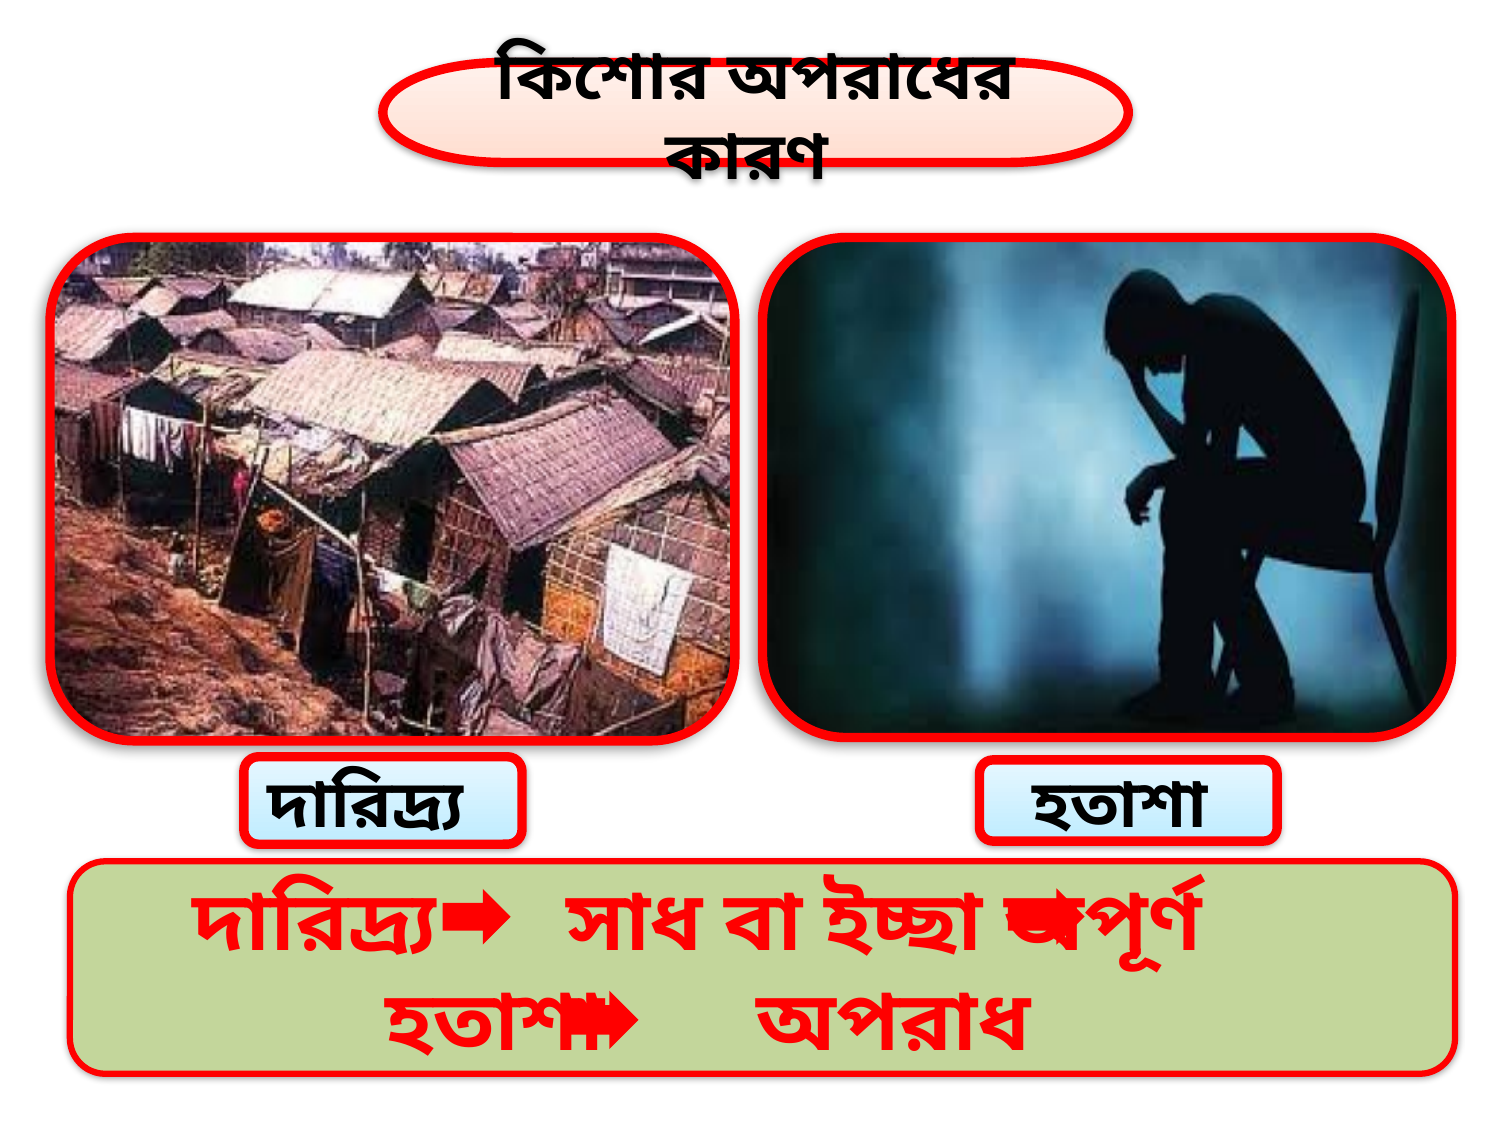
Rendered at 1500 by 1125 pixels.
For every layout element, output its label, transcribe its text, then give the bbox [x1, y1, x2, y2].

text_box [561, 988, 641, 1052]
text_box হতাশা [978, 759, 1278, 842]
text_box দারিদ্র্য [243, 755, 523, 846]
text_box [440, 886, 513, 947]
text_box [1005, 886, 1087, 947]
picture [762, 237, 1452, 738]
text_box দারিদ্র্য সাধ বা ইচ্ছা অপূর্ণ হতাশা অপরাধ [69, 860, 1456, 1075]
picture [49, 237, 736, 742]
text_box কিশোর অপরাধের কারণ [382, 61, 1130, 164]
